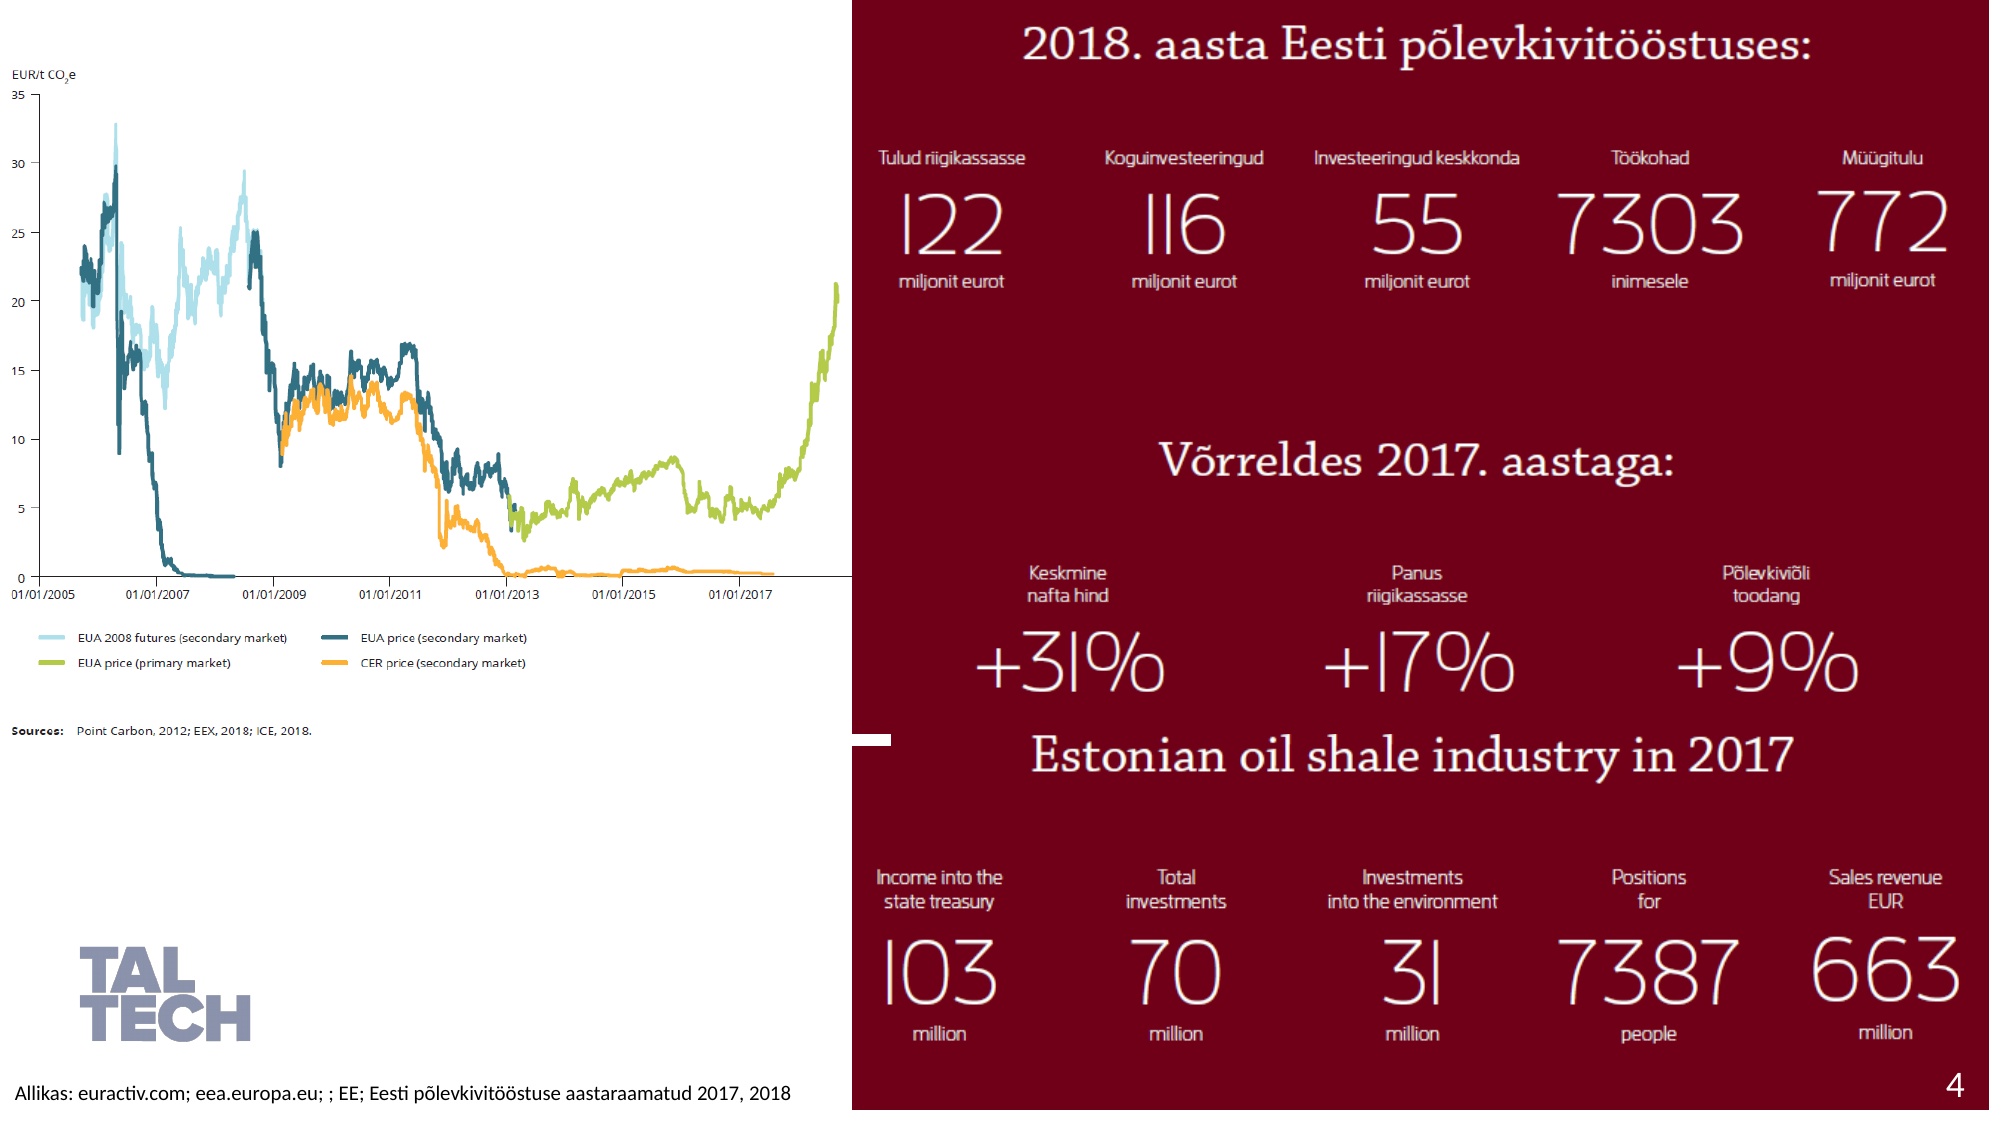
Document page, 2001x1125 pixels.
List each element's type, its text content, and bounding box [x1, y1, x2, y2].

picture [0, 0, 1989, 1110]
picture [75, 940, 254, 1047]
text_box Allikas: euractiv.com; eea.europa.eu; ; EE; Eesti põlevkivitööstuse aastaraamatud 2017, 2018 [0, 1072, 973, 1112]
